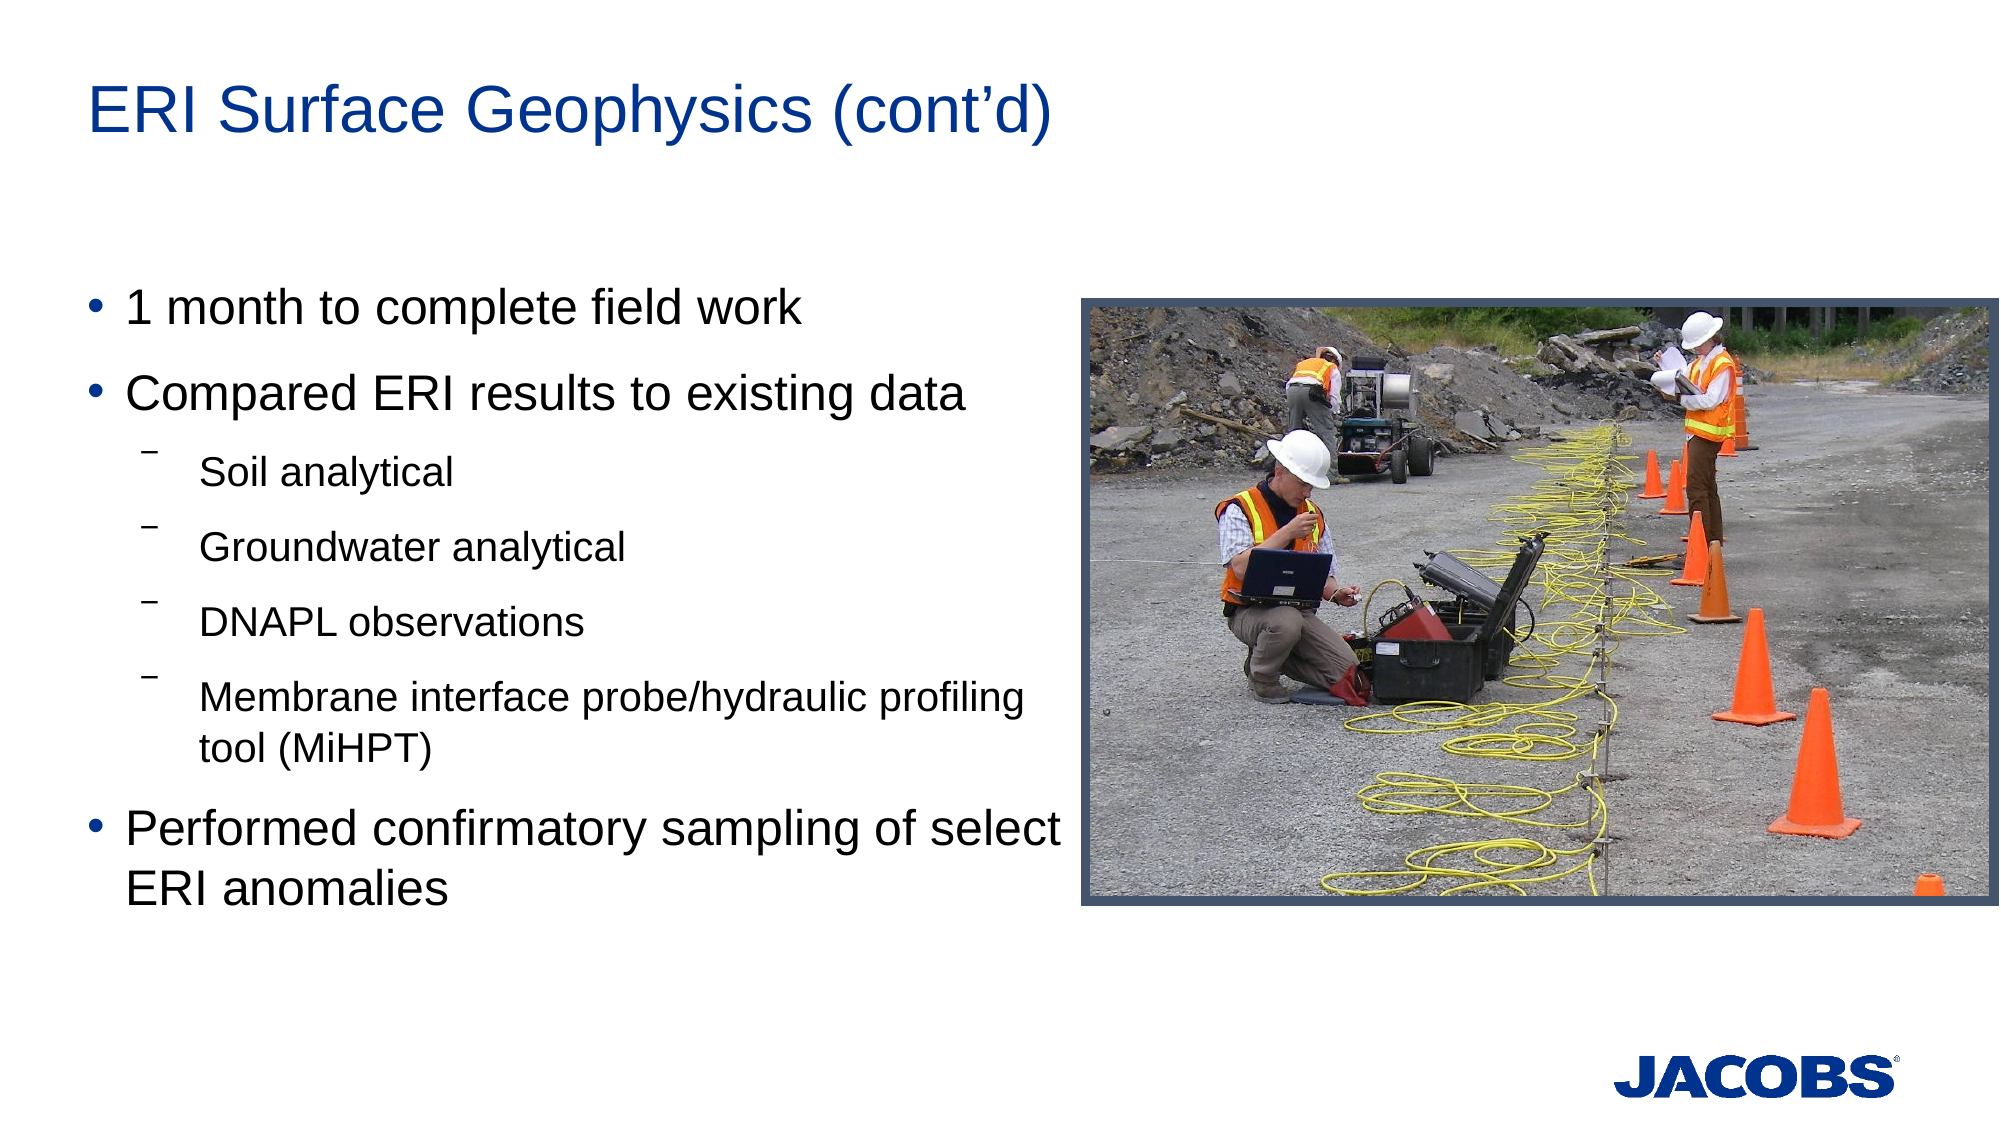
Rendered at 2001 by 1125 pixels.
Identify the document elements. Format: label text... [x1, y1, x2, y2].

list 1 month to complete field work Compared ERI results to existing data Soil analytical Groundwater analytical DNAPL observations Membrane interface probe/hydraulic profiling tool (MiHPT) Performed confirmatory sampling of select ERI anomalies [87, 275, 1076, 1001]
title ERI Surface Geophysics (cont’d) [87, 75, 1675, 238]
picture [1090, 307, 1990, 897]
picture [1614, 1055, 1900, 1098]
